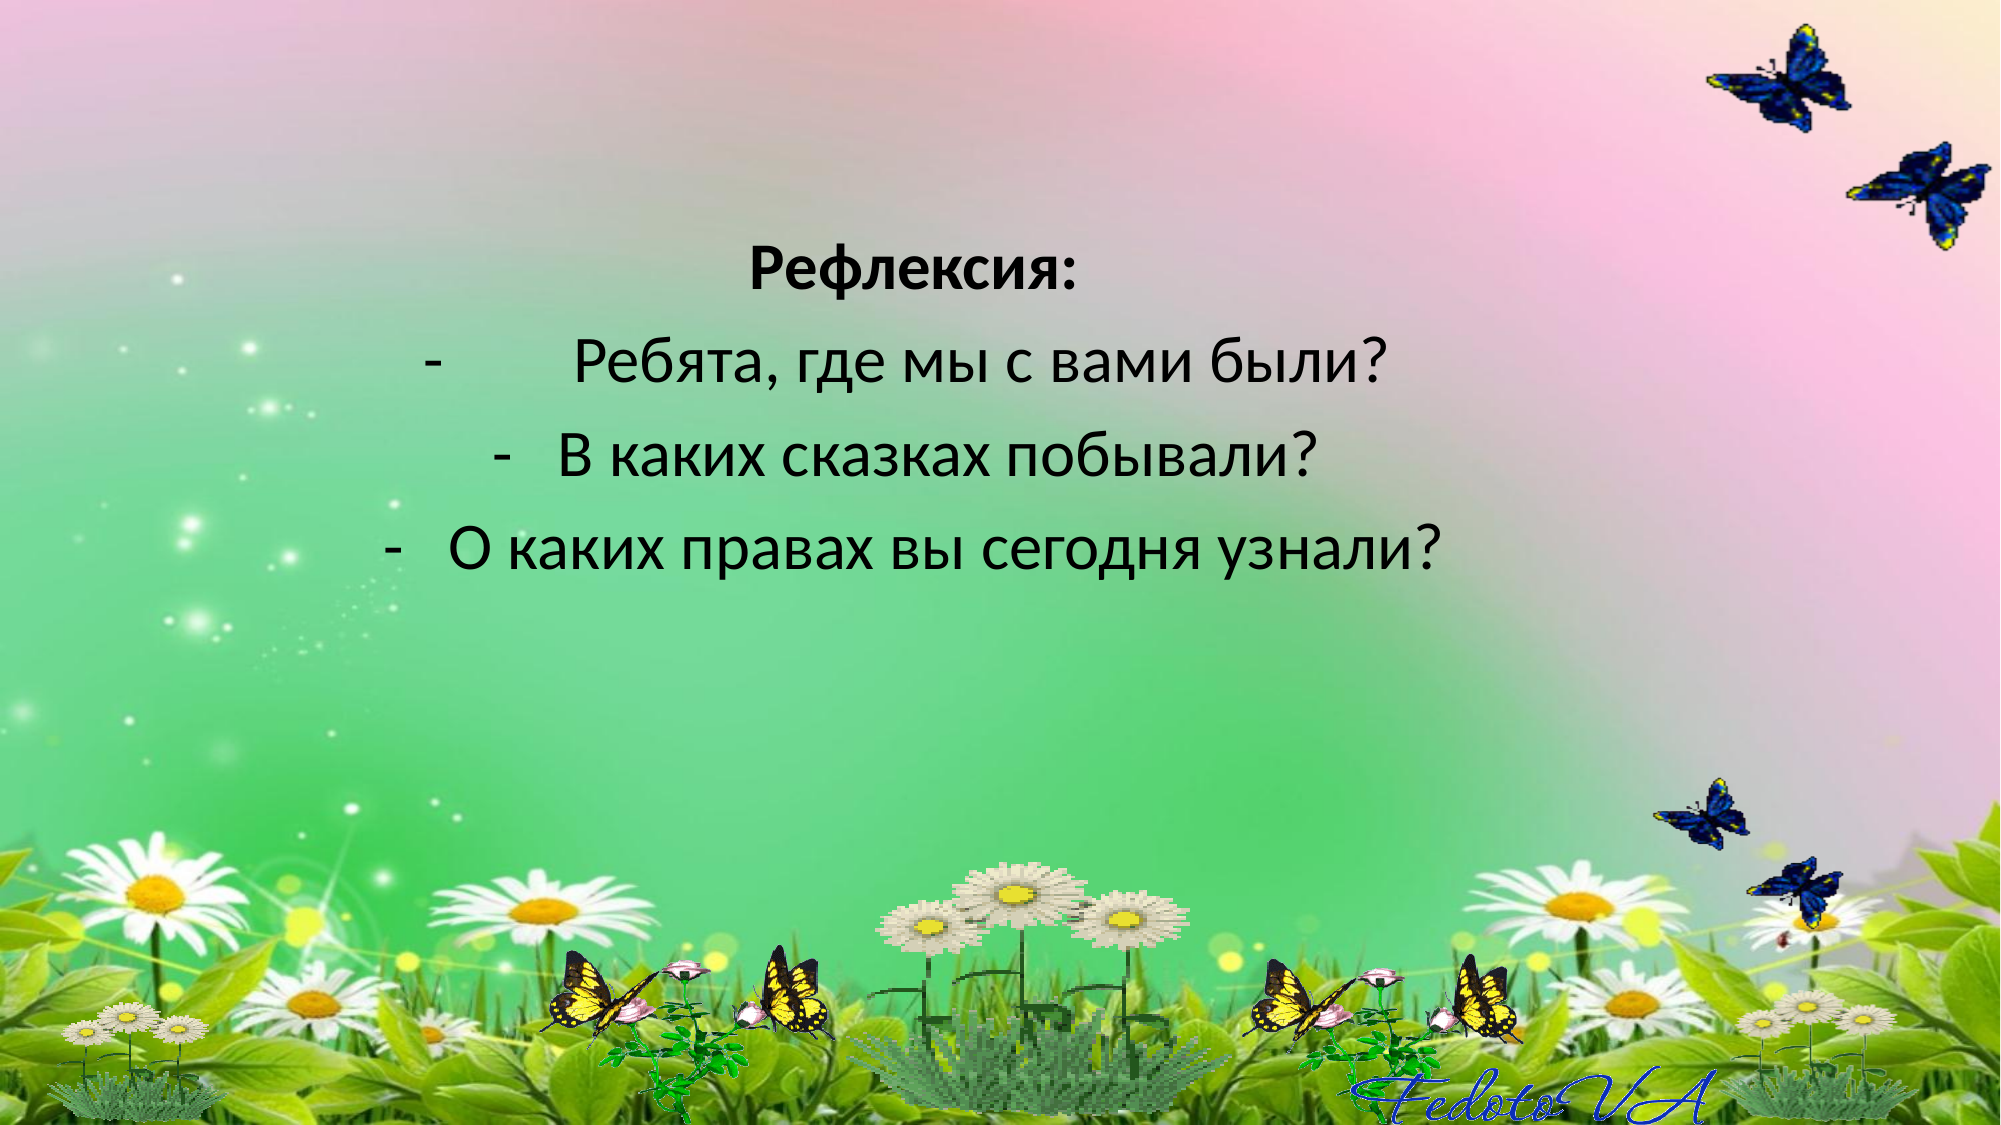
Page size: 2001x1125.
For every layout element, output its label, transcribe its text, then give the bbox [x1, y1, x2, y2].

picture [0, 0, 2001, 1125]
subtitle Рефлексия: - Ребята, где мы с вами были? - В каких сказках побывали? - О каких правах вы сегодня узнали? [214, 215, 1615, 610]
